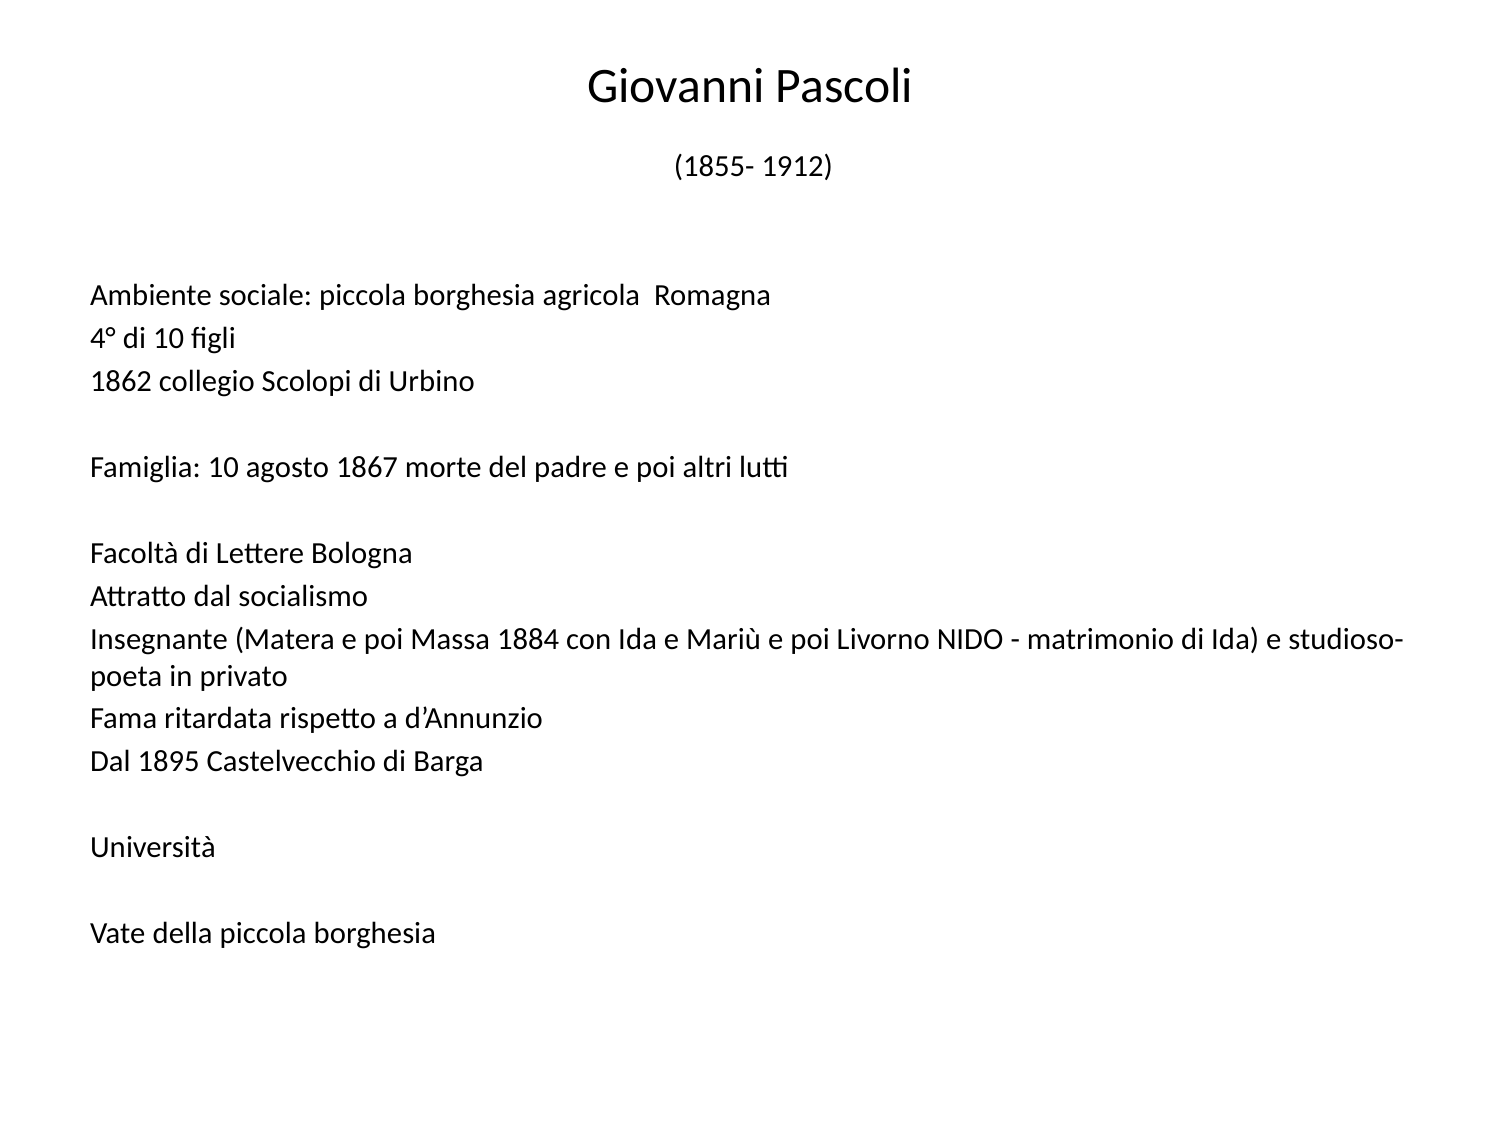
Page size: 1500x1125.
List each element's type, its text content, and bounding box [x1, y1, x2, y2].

list (1855- 1912) Ambiente sociale: piccola borghesia agricola Romagna 4° di 10 figli 1862 collegio Scolopi di Urbino Famiglia: 10 agosto 1867 morte del padre e poi altri lutti Facoltà di Lettere Bologna Attratto dal socialismo Insegnante (Matera e poi Massa 1884 con Ida e Mariù e poi Livorno NIDO - matrimonio di Ida) e studioso-poeta in privato Fama ritardata rispetto a d’Annunzio Dal 1895 Castelvecchio di Barga Università Vate della piccola borghesia [75, 138, 1425, 1005]
title Giovanni Pascoli [75, 45, 1425, 121]
